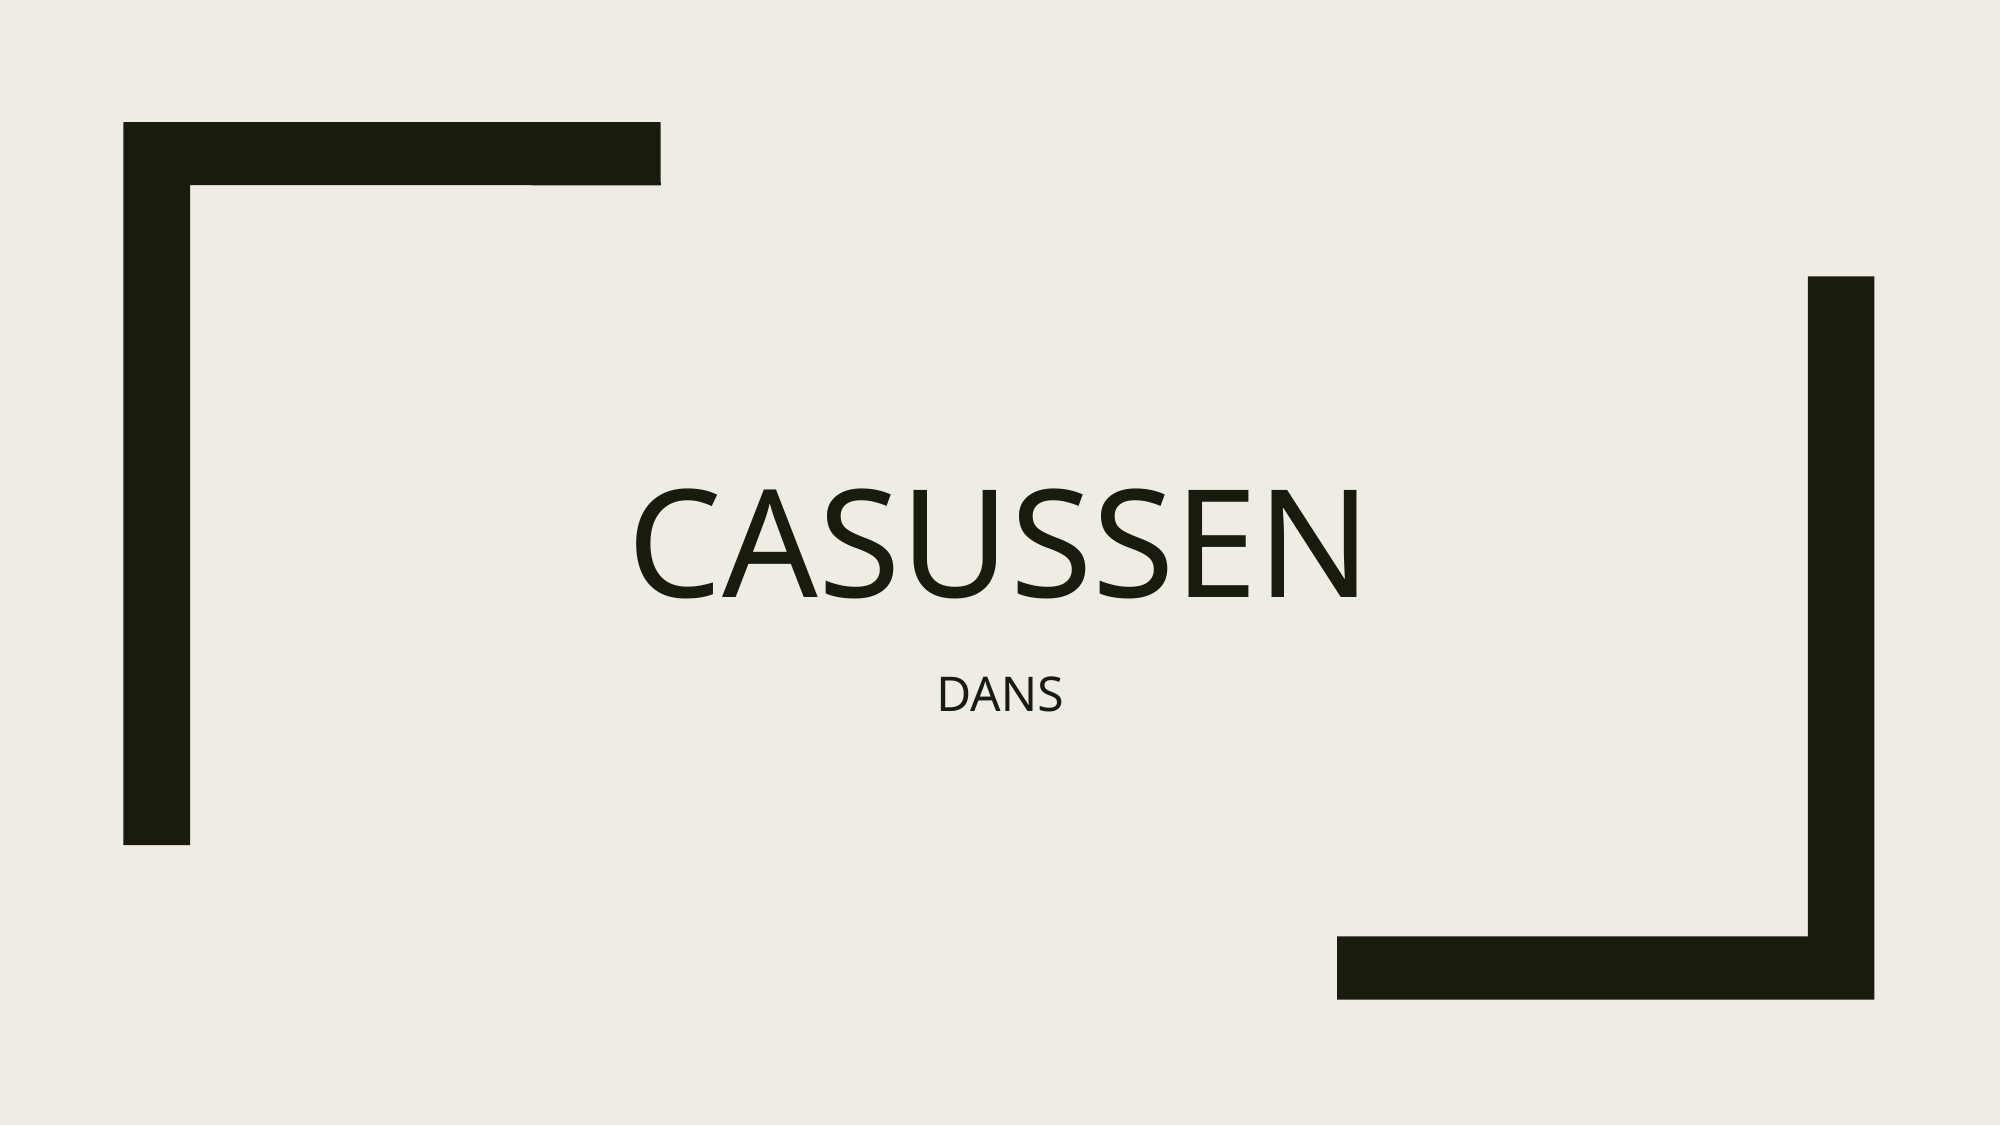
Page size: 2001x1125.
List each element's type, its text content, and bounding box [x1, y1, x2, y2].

title CASUSSEN [314, 293, 1686, 638]
subtitle DANS [439, 649, 1561, 828]
